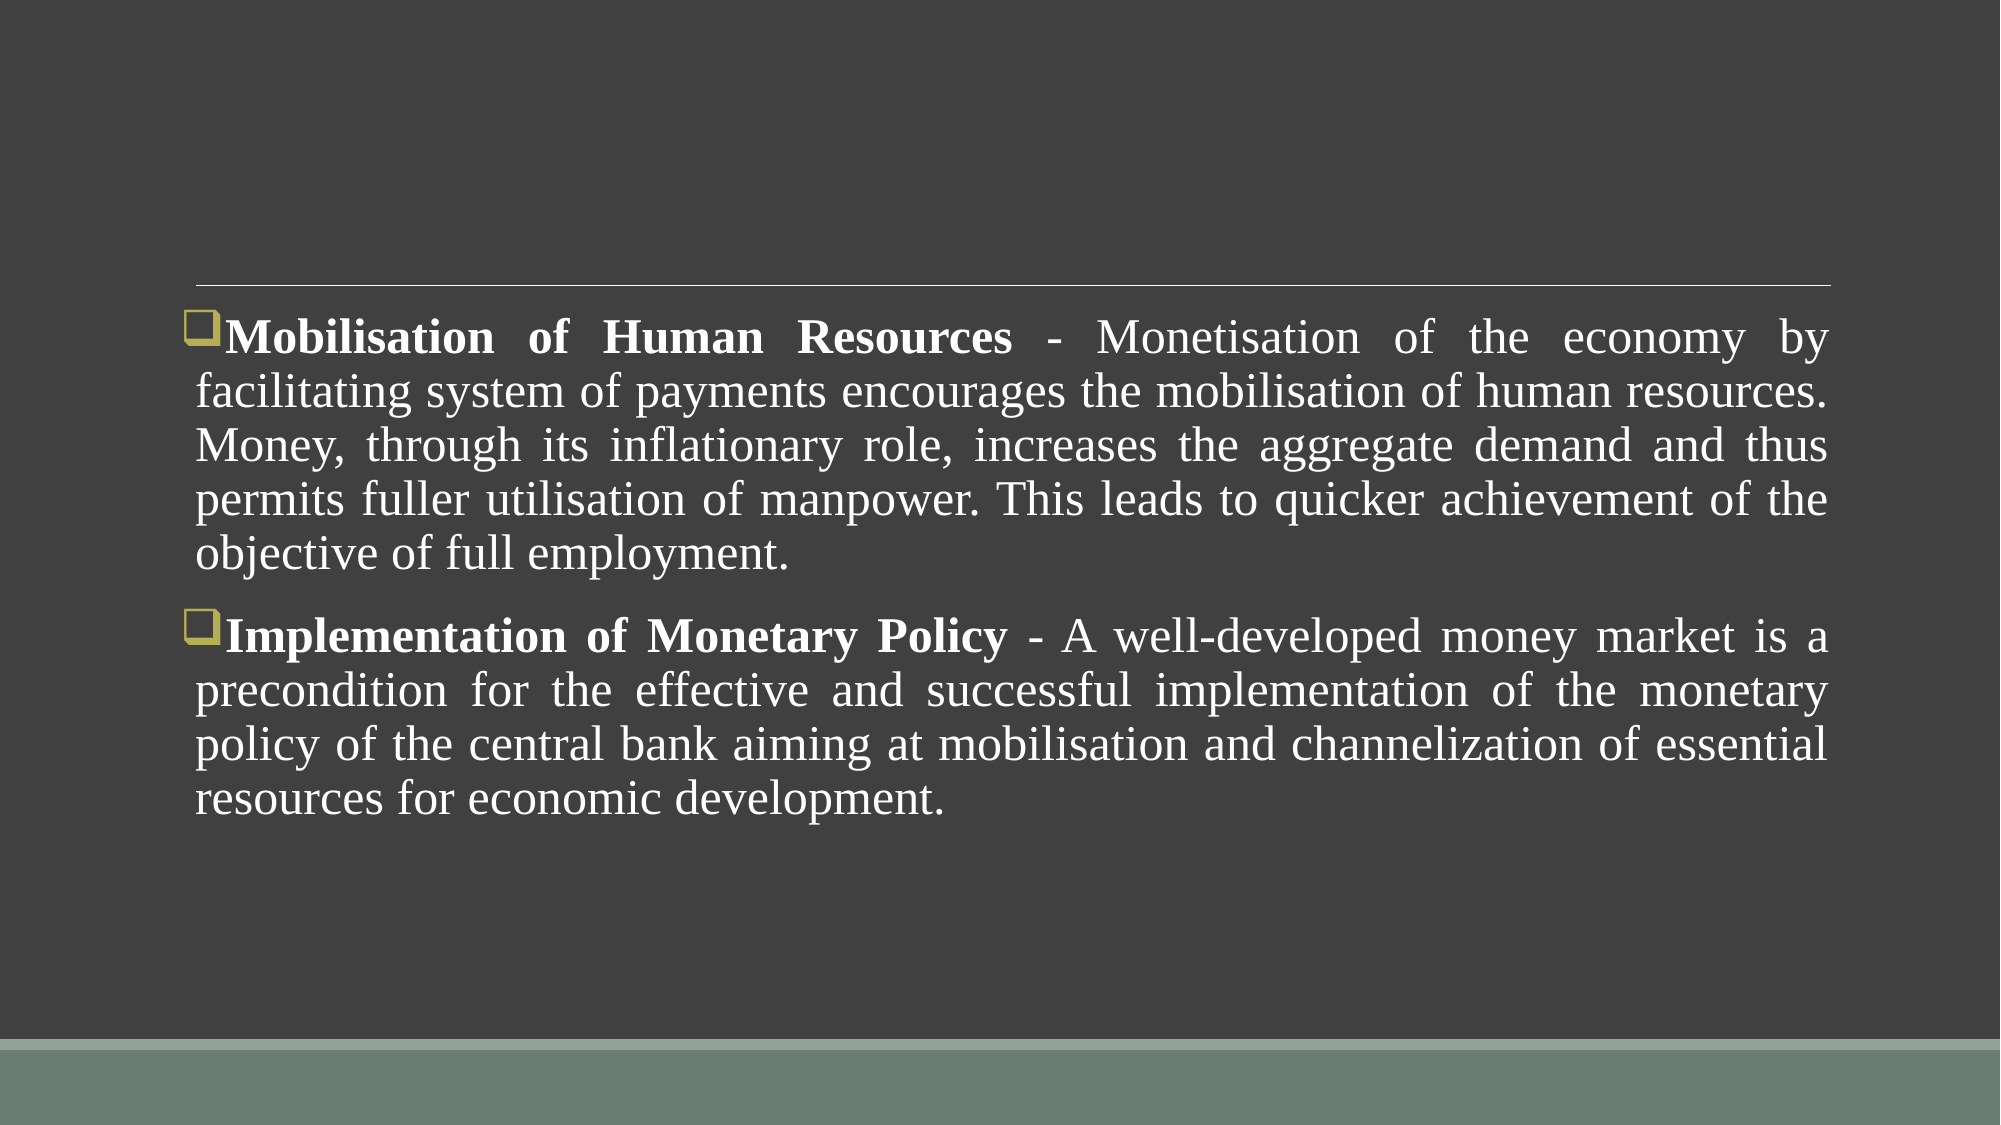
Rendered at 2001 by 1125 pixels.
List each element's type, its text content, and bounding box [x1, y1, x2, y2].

list Mobilisation of Human Resources - Monetisation of the economy by facilitating system of payments encourages the mobilisation of human resources. Money, through its inflationary role, increases the aggregate demand and thus permits fuller utilisation of manpower. This leads to quicker achievement of the objective of full employment. Implementation of Monetary Policy - A well-developed money market is a precondition for the effective and successful implementation of the monetary policy of the central bank aiming at mobilisation and channelization of essential resources for economic development. [180, 302, 1830, 963]
